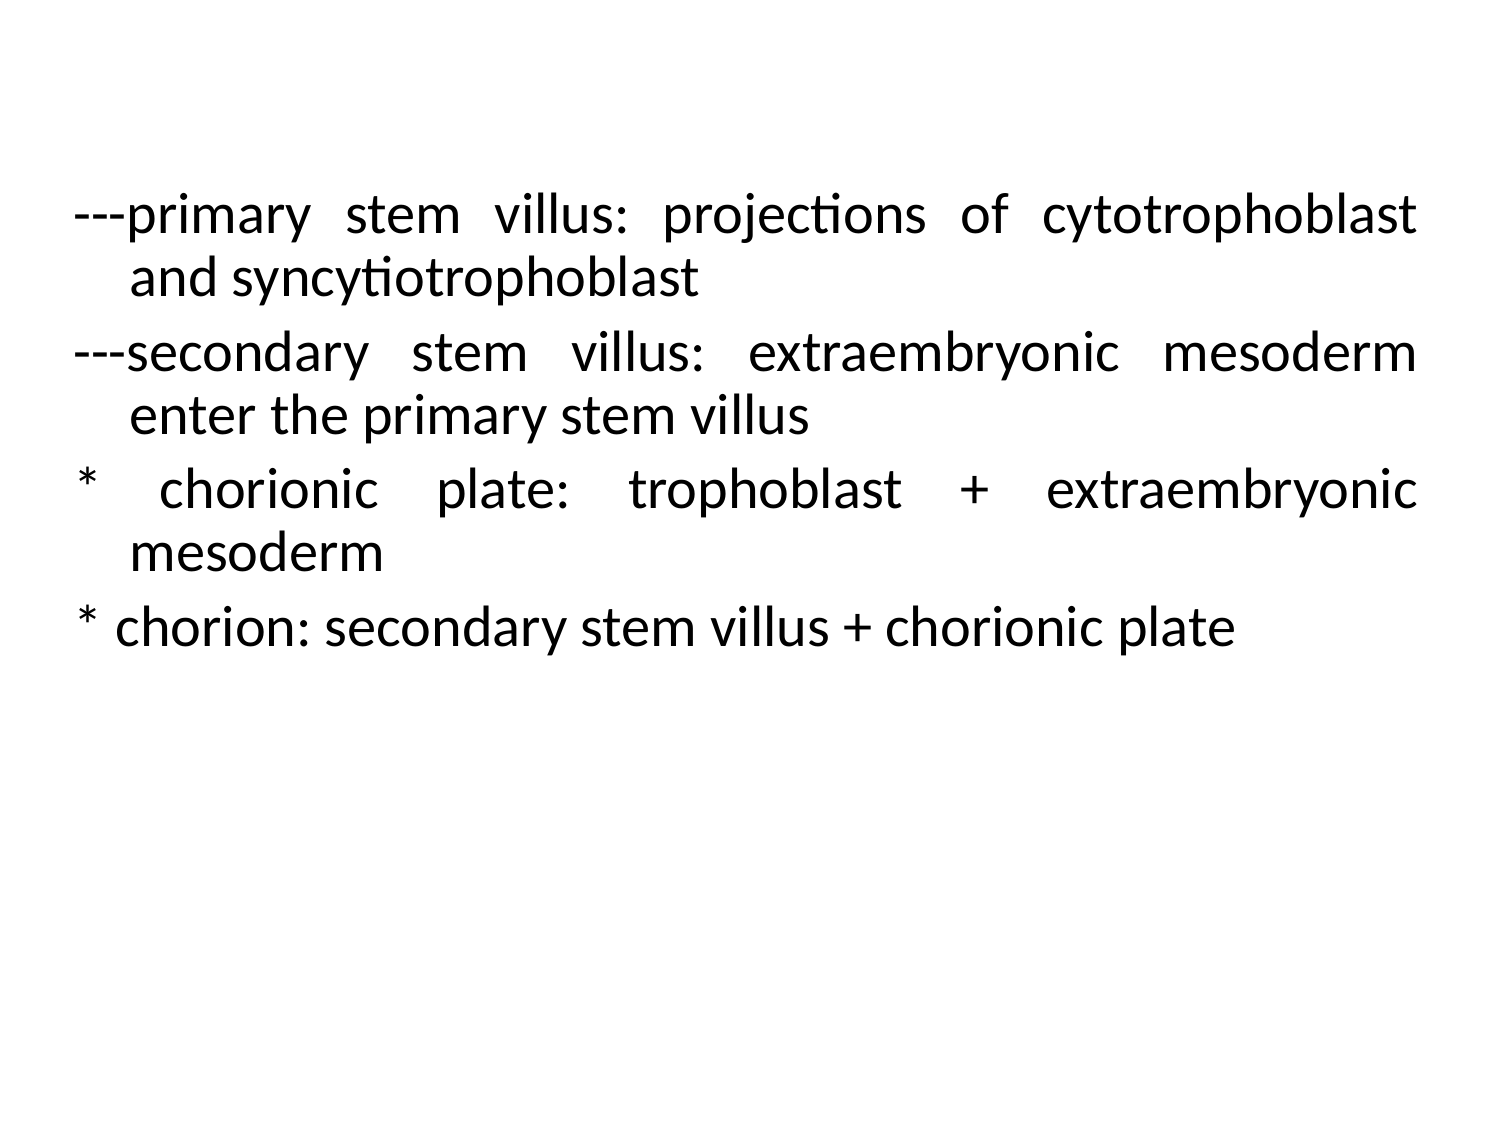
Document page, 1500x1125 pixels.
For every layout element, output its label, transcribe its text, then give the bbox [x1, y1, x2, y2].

list ---primary stem villus: projections of cytotrophoblast and syncytiotrophoblast ---secondary stem villus: extraembryonic mesoderm enter the primary stem villus * chorionic plate: trophoblast + extraembryonic mesoderm * chorion: secondary stem villus + chorionic plate [58, 175, 1434, 676]
